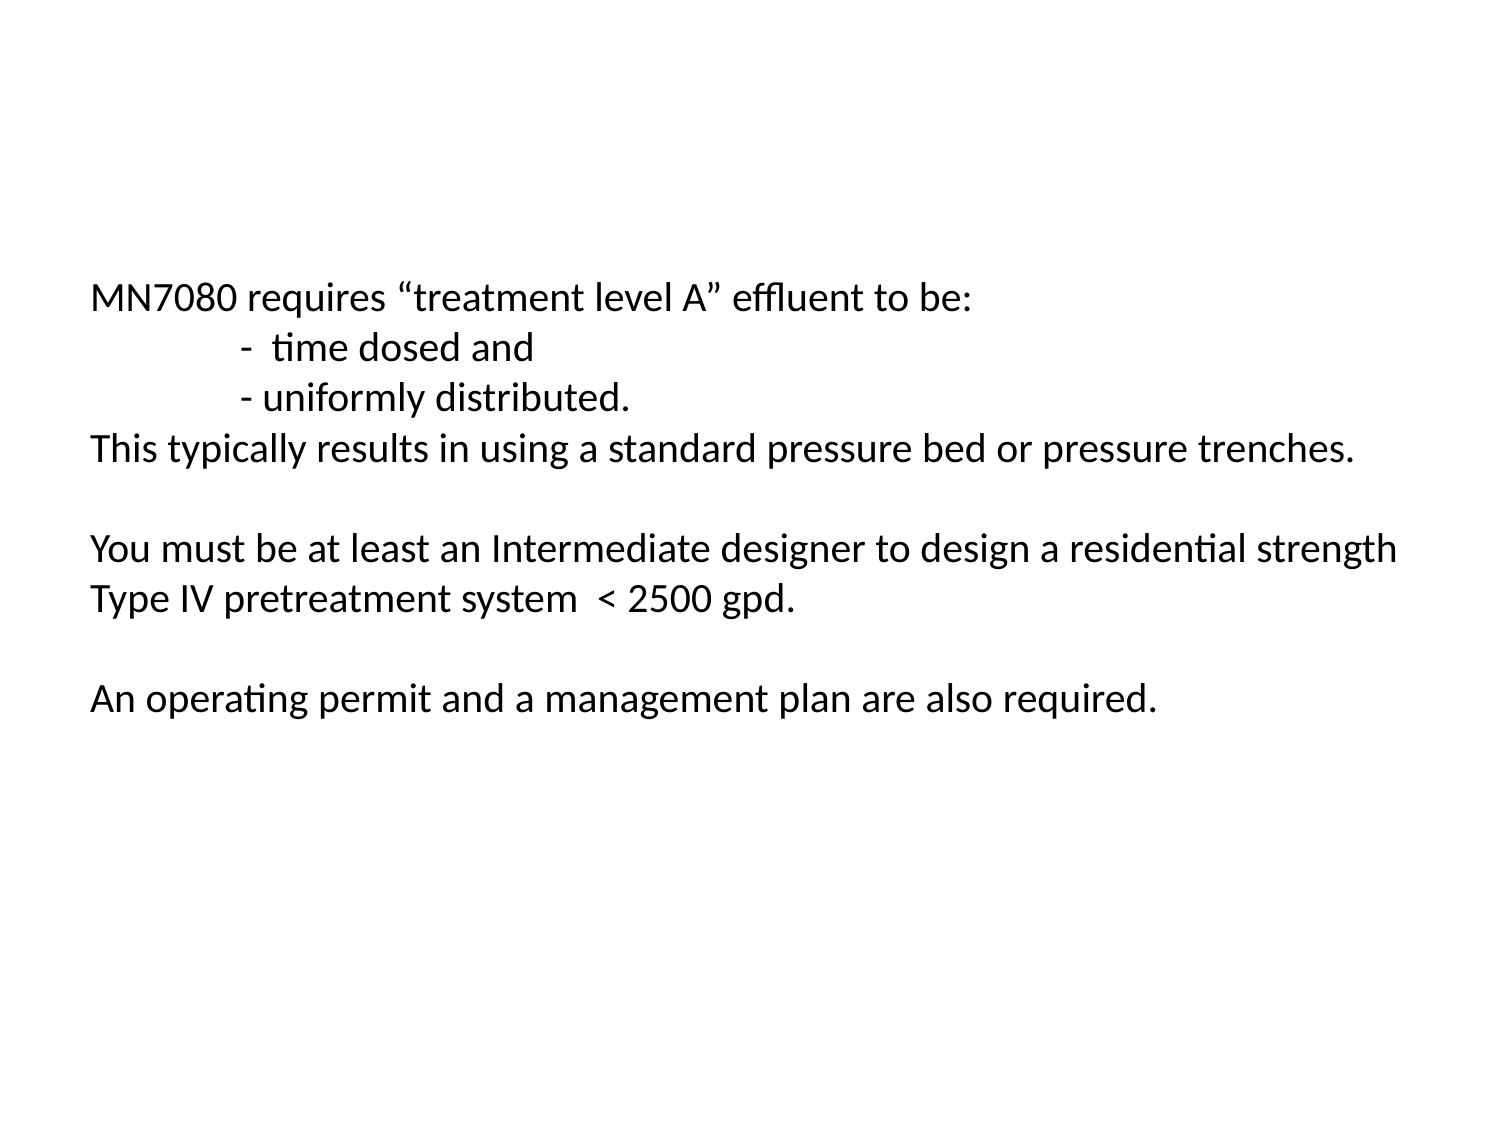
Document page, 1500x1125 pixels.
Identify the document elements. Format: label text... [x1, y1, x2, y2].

list MN7080 requires “treatment level A” effluent to be: - time dosed and - uniformly distributed. This typically results in using a standard pressure bed or pressure trenches. You must be at least an Intermediate designer to design a residential strength Type IV pretreatment system < 2500 gpd. An operating permit and a management plan are also required. [75, 262, 1425, 1005]
